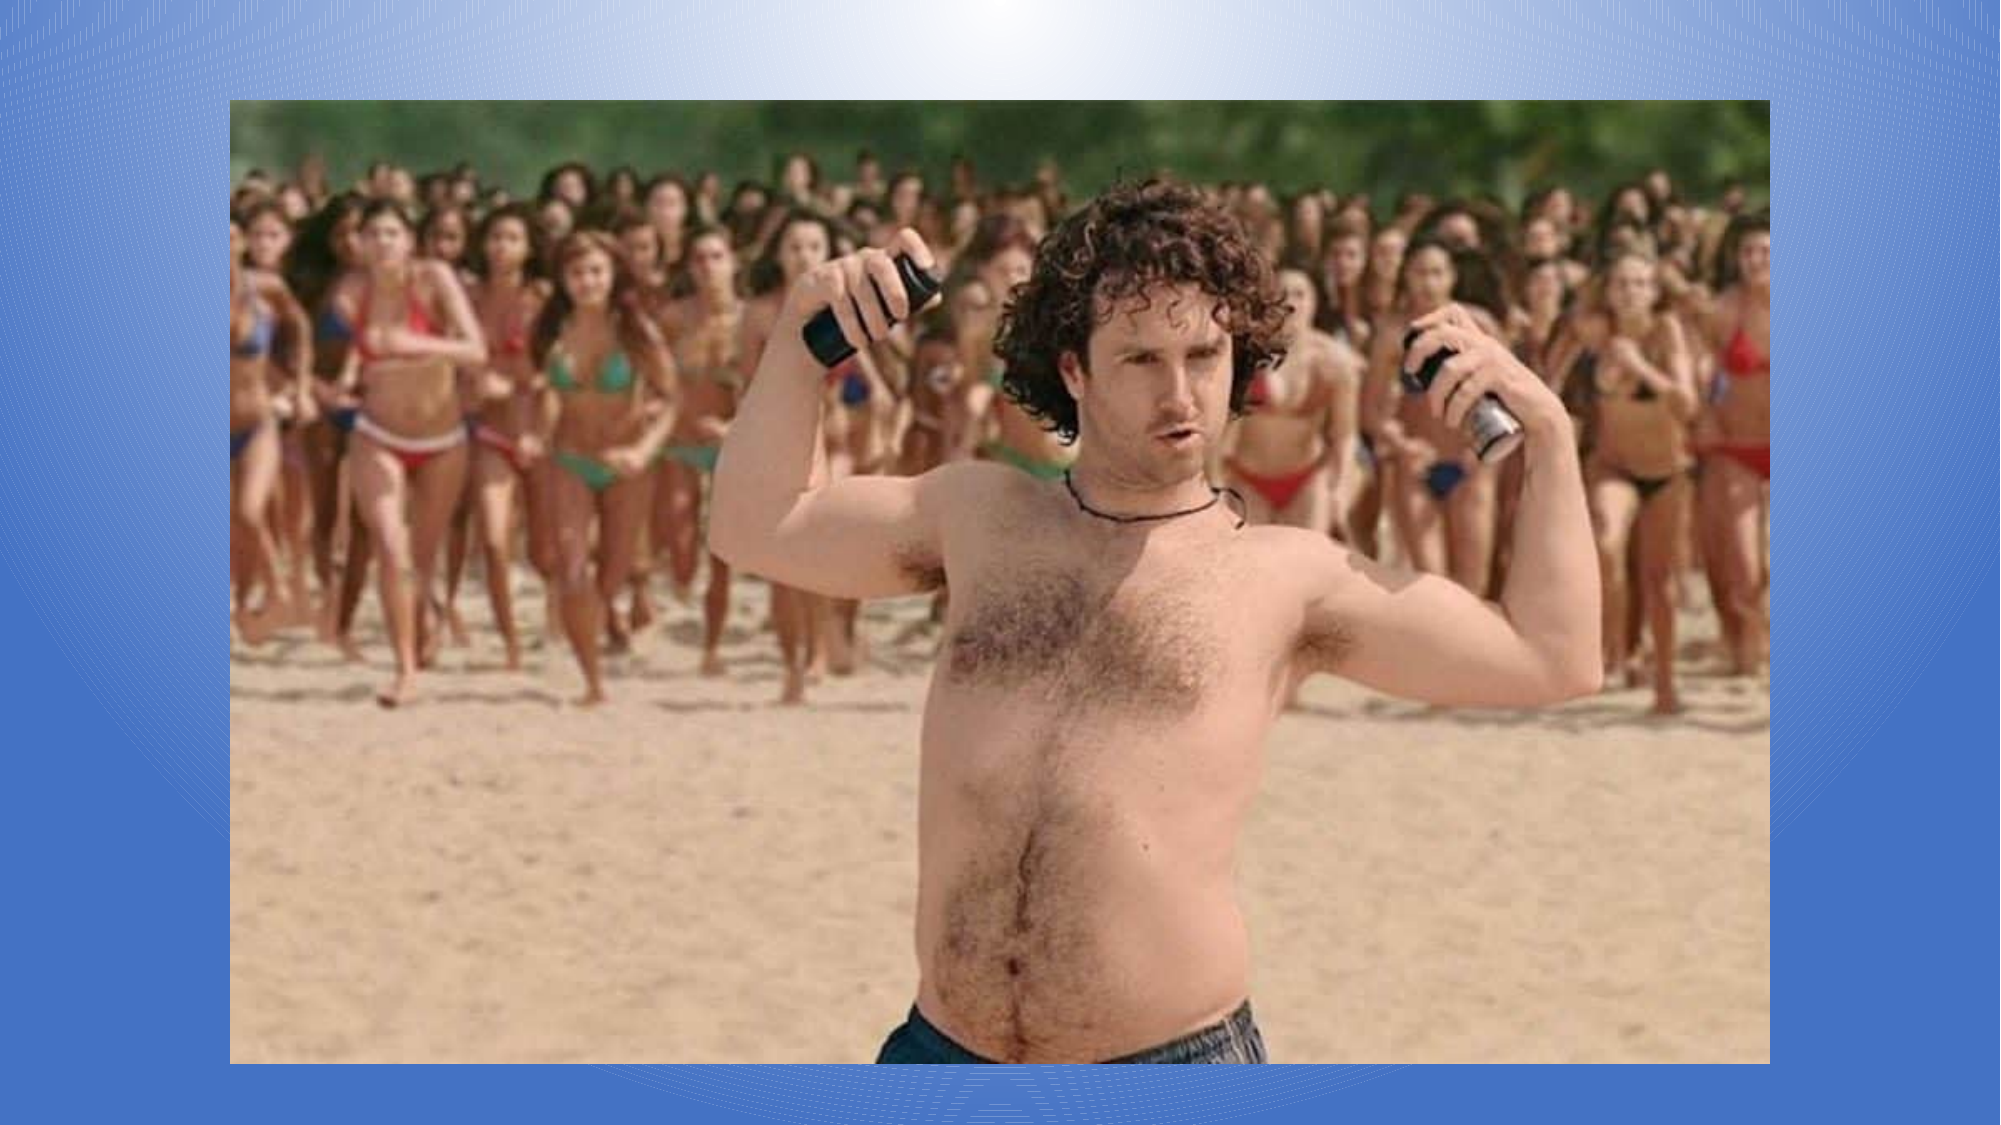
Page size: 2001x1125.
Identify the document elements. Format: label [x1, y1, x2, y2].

picture [230, 100, 1770, 1064]
